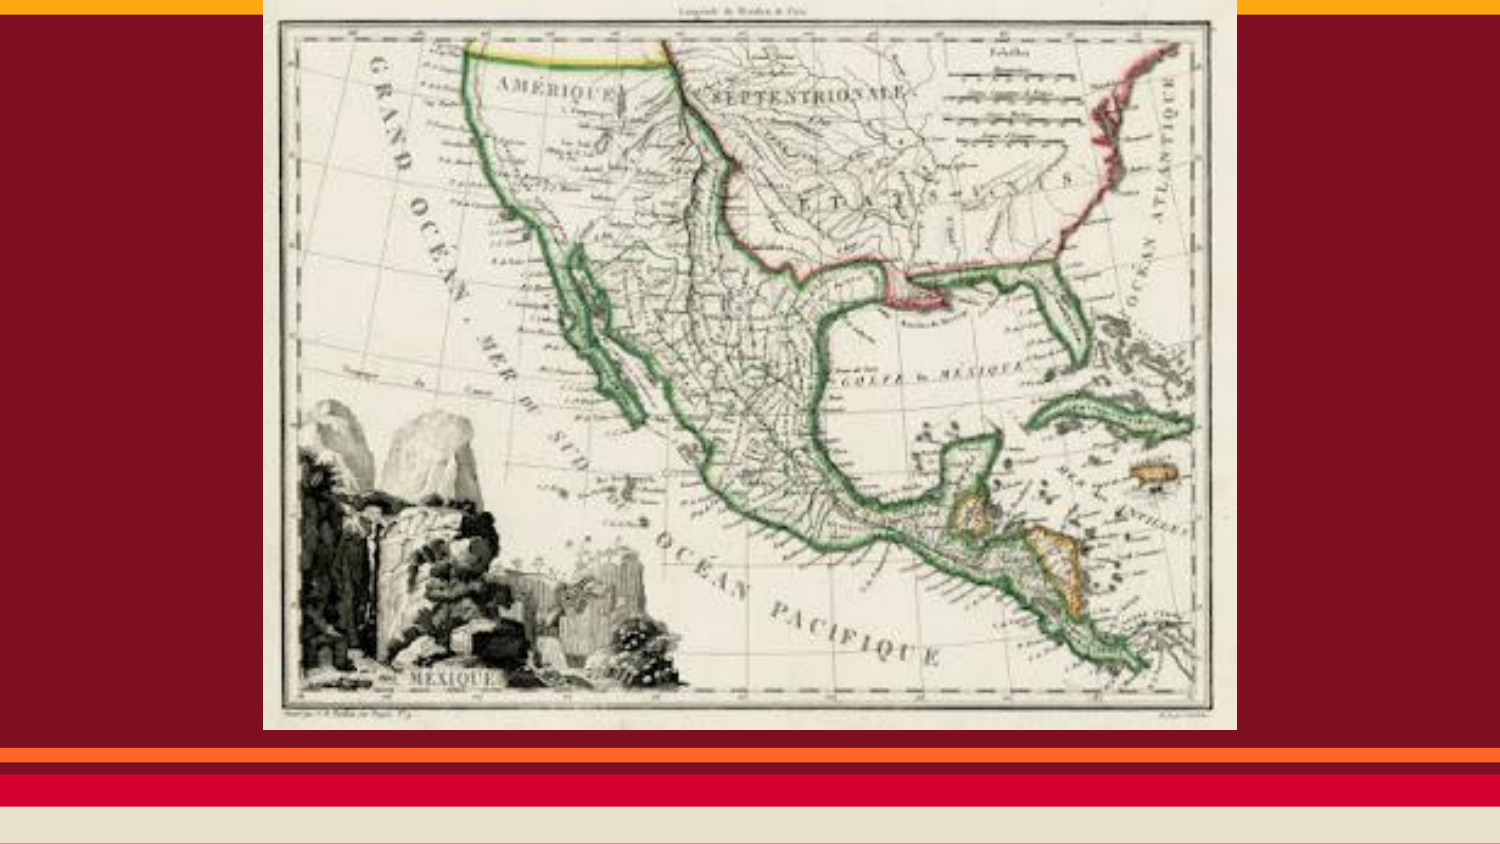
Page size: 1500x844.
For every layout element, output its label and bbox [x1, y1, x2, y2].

picture [263, 0, 1237, 731]
